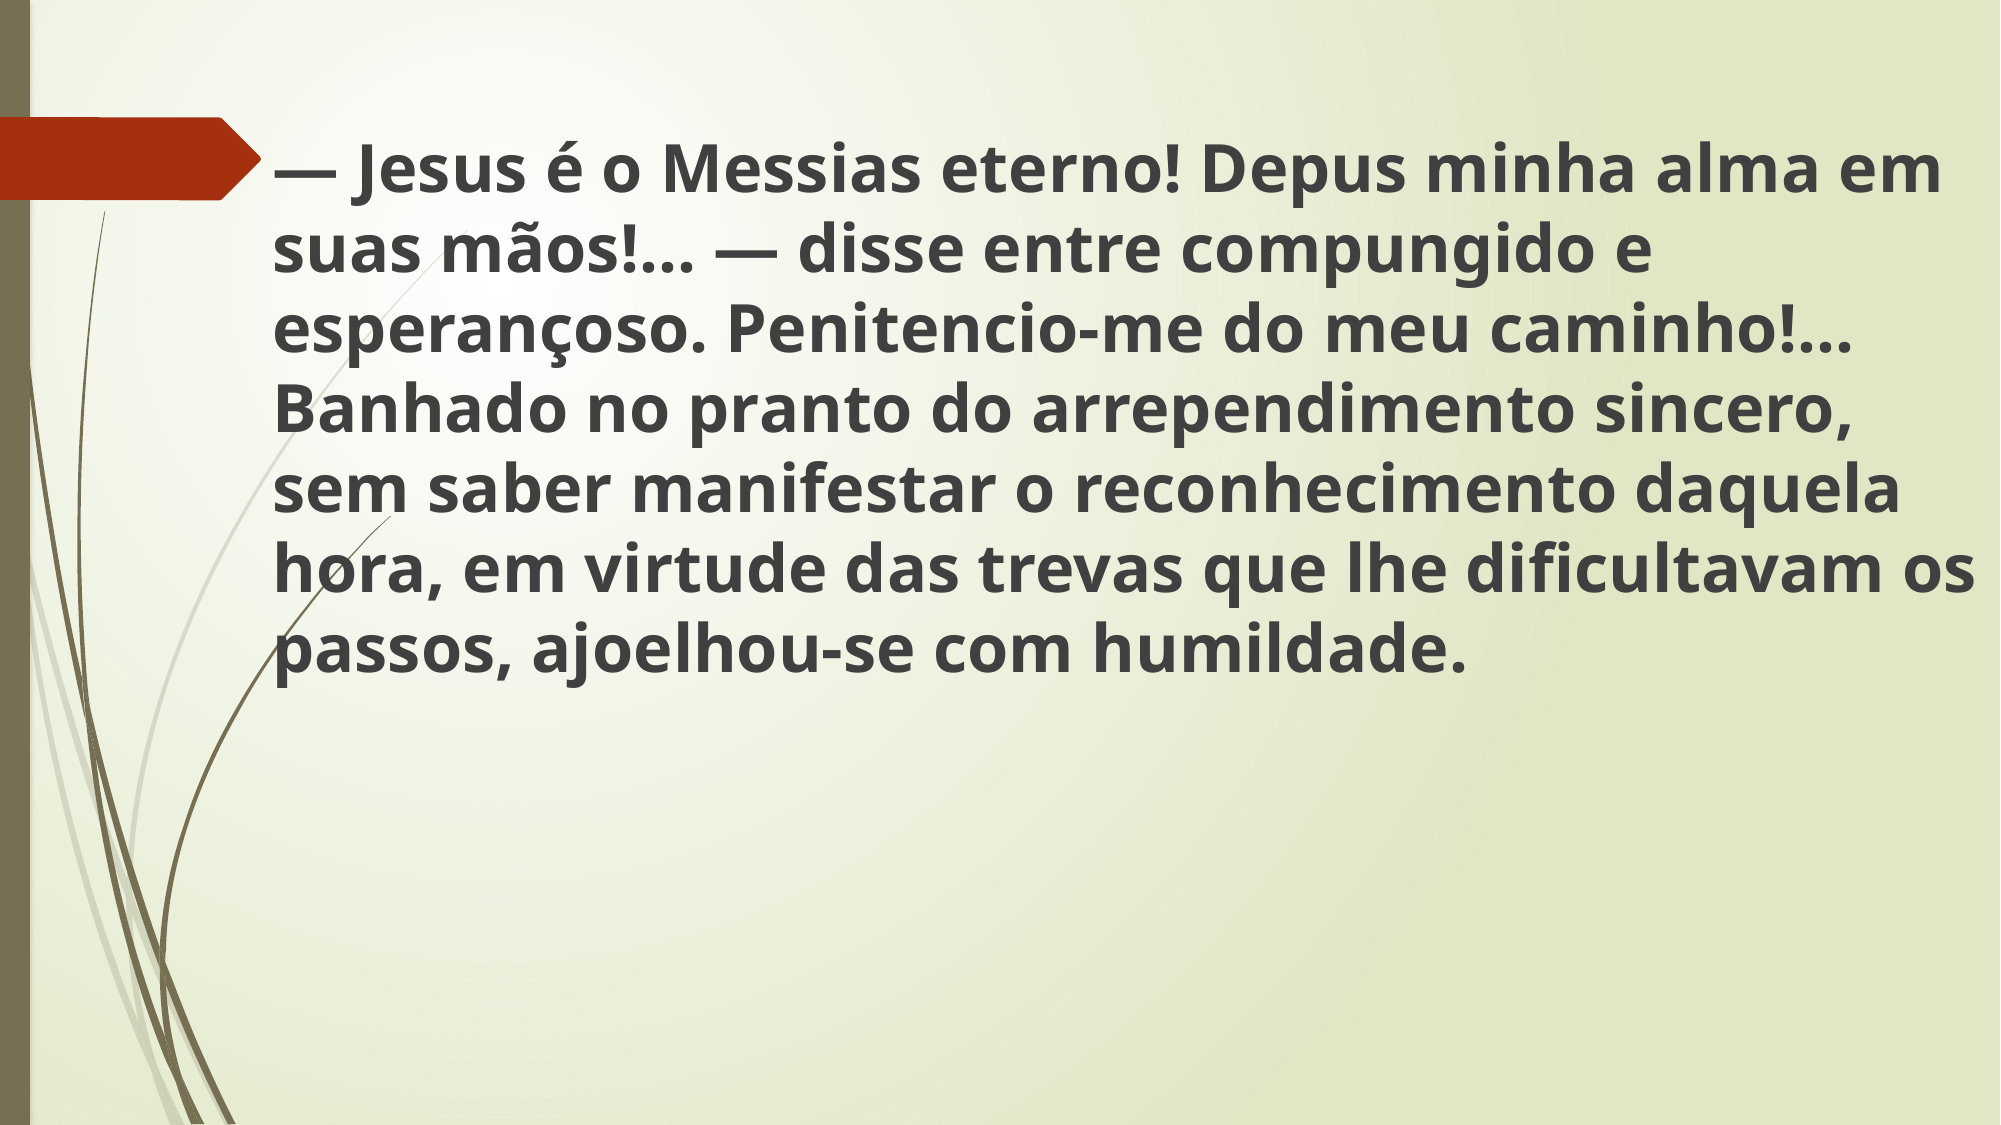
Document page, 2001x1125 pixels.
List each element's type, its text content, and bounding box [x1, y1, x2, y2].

list — Jesus é o Messias eterno! Depus minha alma em suas mãos!... — disse entre compungido e esperançoso. Penitencio-me do meu caminho!... Banhado no pranto do arrependimento sincero, sem saber manifestar o reconhecimento daquela hora, em virtude das trevas que lhe dificultavam os passos, ajoelhou-se com humildade. [201, 0, 2000, 1125]
